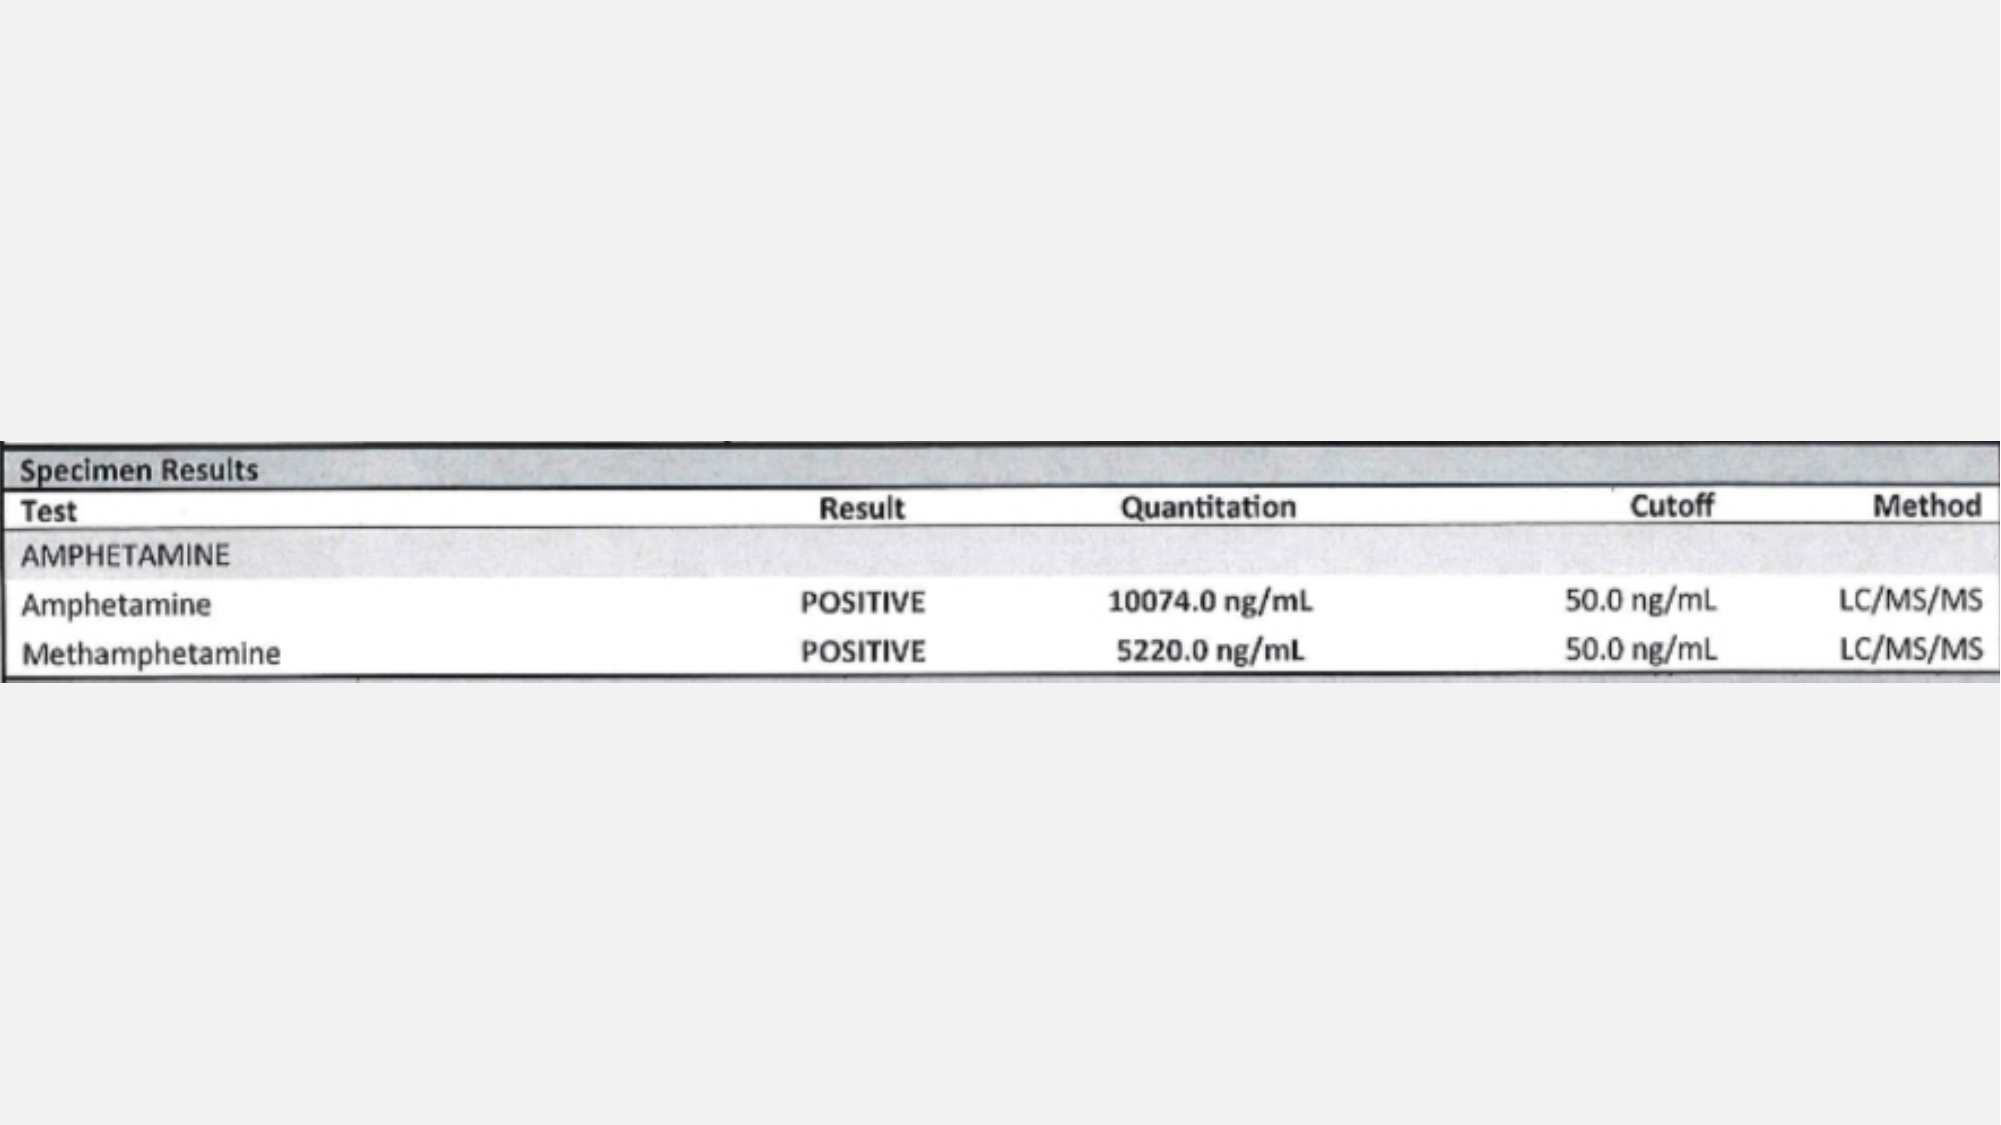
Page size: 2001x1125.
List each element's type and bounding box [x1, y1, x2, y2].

picture [0, 441, 2000, 683]
